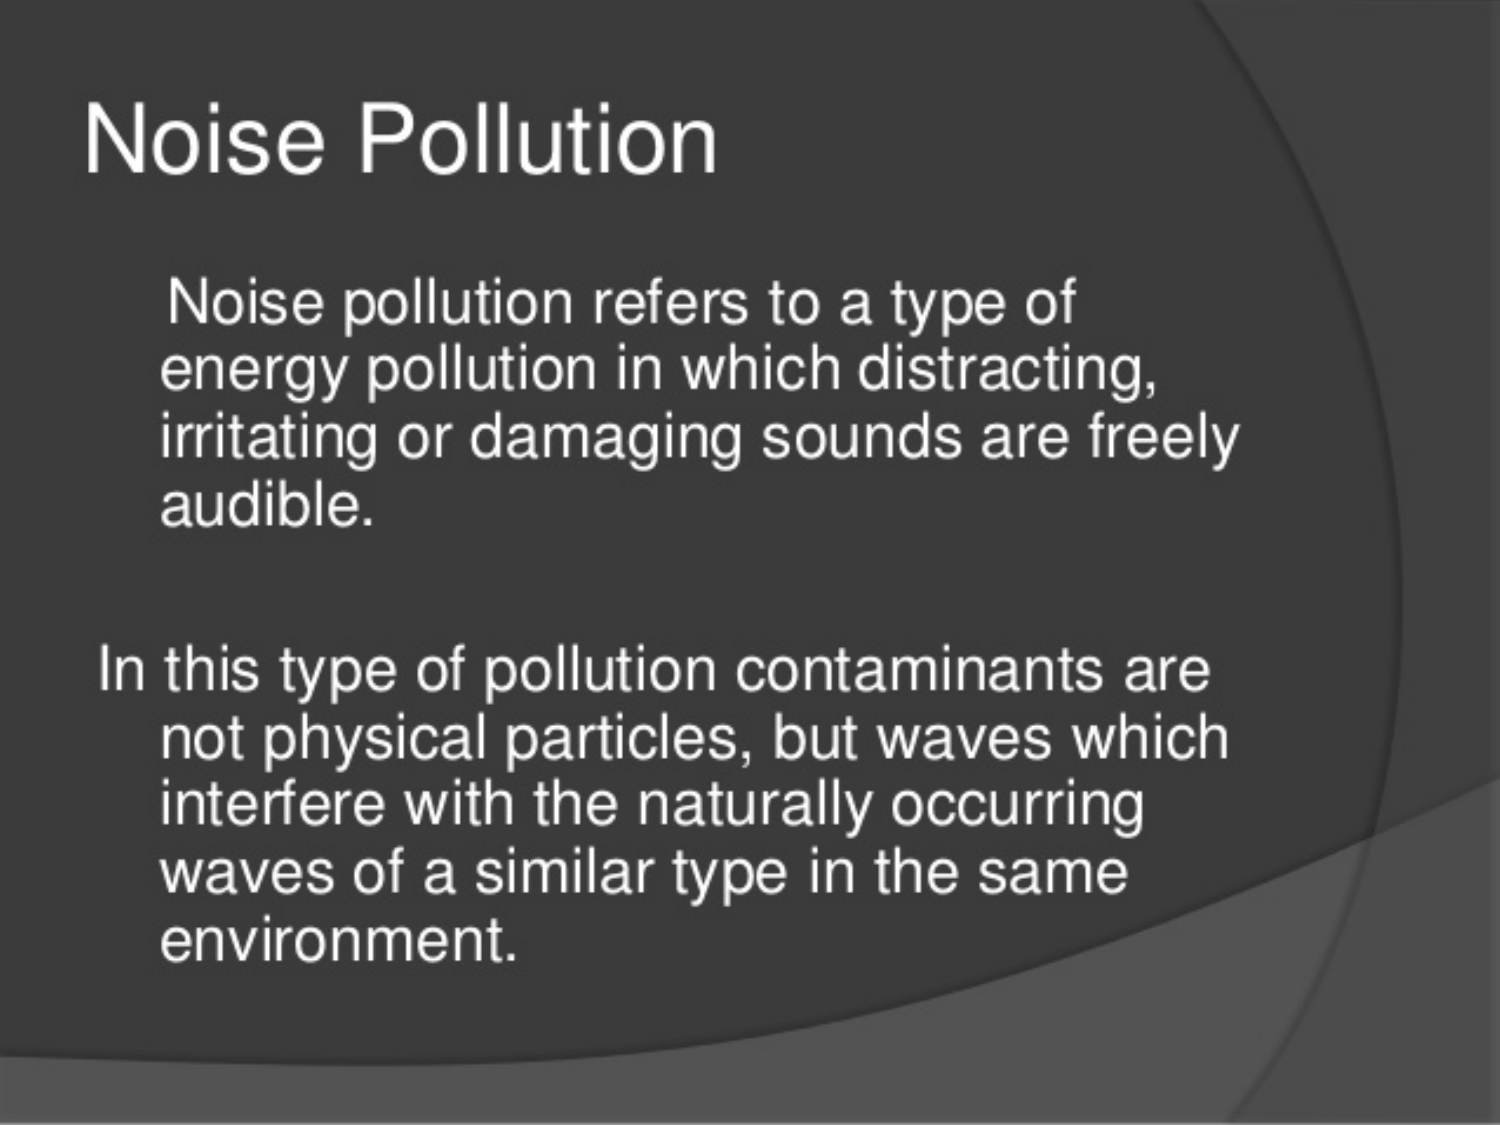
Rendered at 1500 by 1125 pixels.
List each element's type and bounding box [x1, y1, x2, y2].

list [0, 0, 1500, 1125]
